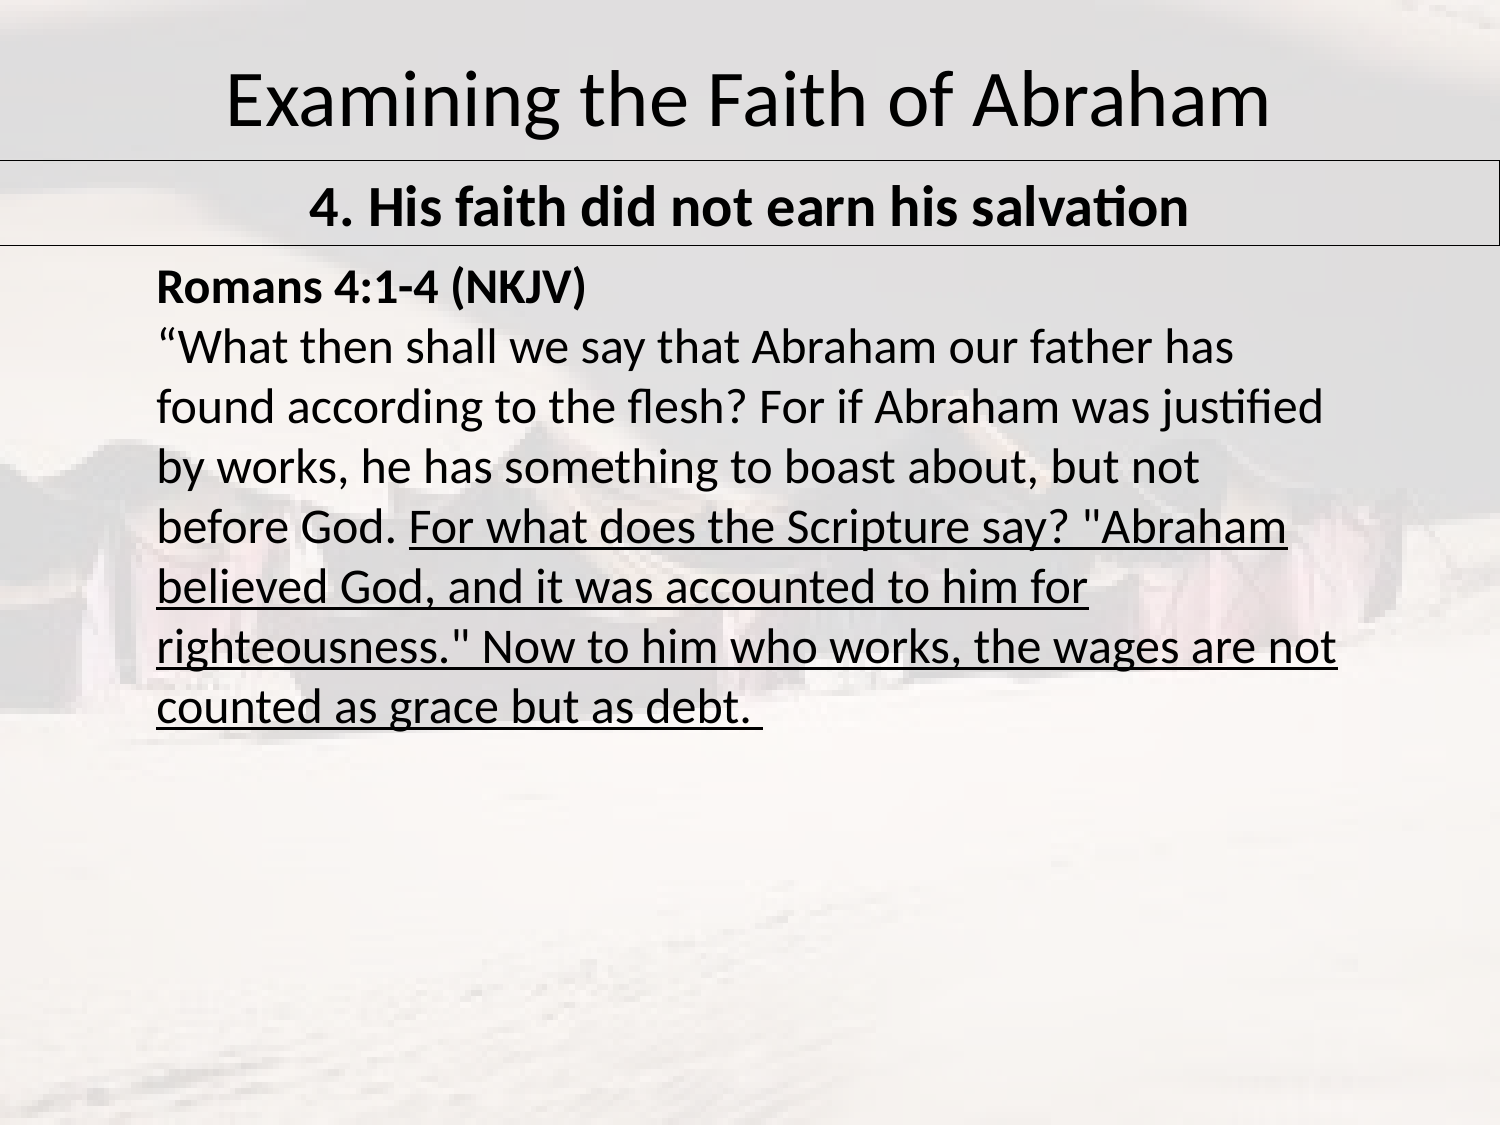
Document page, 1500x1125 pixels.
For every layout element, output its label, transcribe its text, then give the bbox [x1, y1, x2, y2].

text_box 4. His faith did not earn his salvation [0, 160, 1500, 246]
text_box [350, 150, 381, 161]
text_box Examining the Faith of Abraham [0, 37, 1500, 150]
text_box Romans 4:1-4 (NKJV) “What then shall we say that Abraham our father has found according to the flesh? For if Abraham was justified by works, he has something to boast about, but not before God. For what does the Scripture say? "Abraham believed God, and it was accounted to him for righteousness." Now to him who works, the wages are not counted as grace but as debt. [141, 246, 1355, 742]
